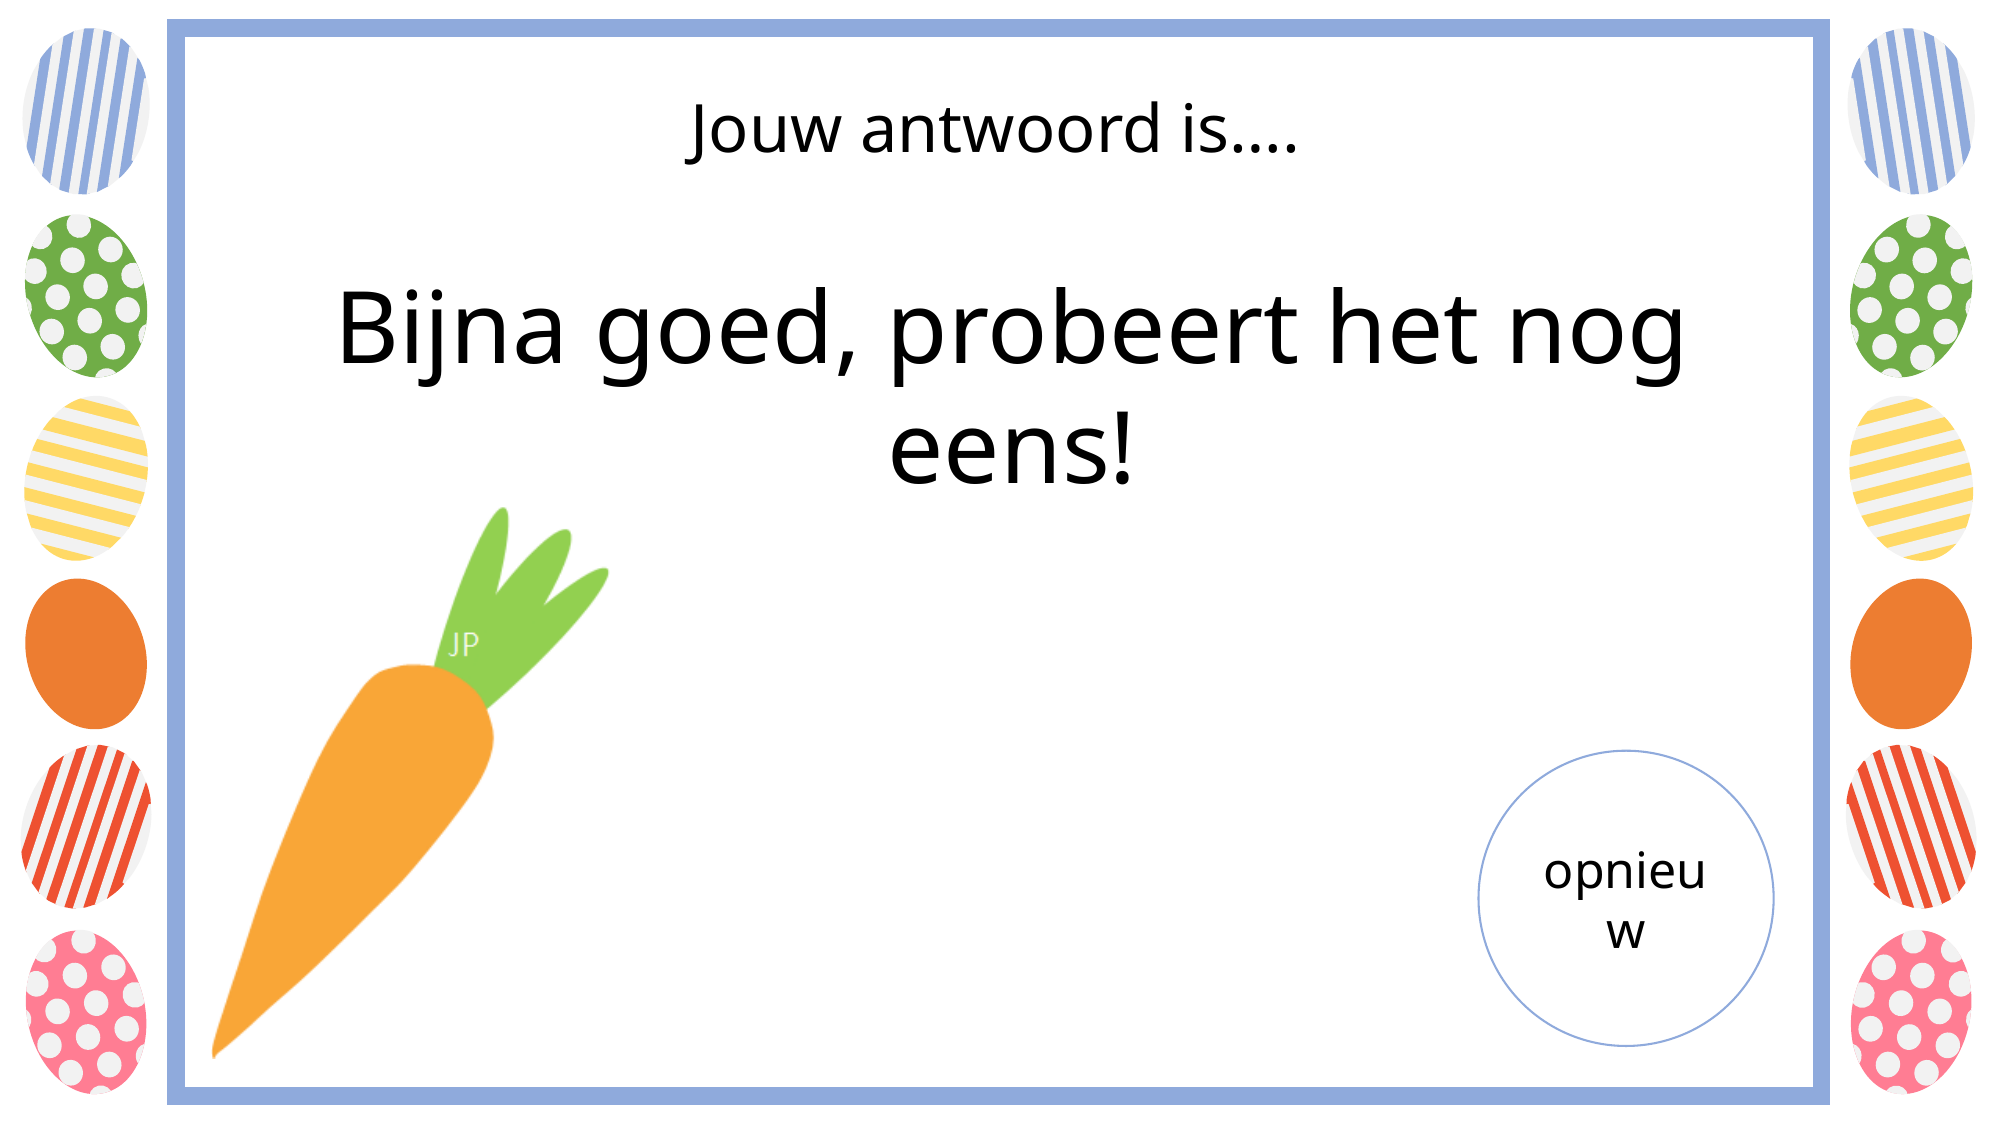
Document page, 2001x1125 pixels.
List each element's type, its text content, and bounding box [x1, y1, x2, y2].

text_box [1849, 28, 1974, 1095]
text_box Jouw antwoord is…. [205, 78, 1787, 174]
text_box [24, 28, 149, 1095]
text_box Bijna goed, probeert het nog eens! [221, 255, 1803, 511]
text_box opnieuw [1477, 749, 1775, 1048]
text_box [175, 27, 1822, 1097]
picture [211, 506, 611, 1059]
